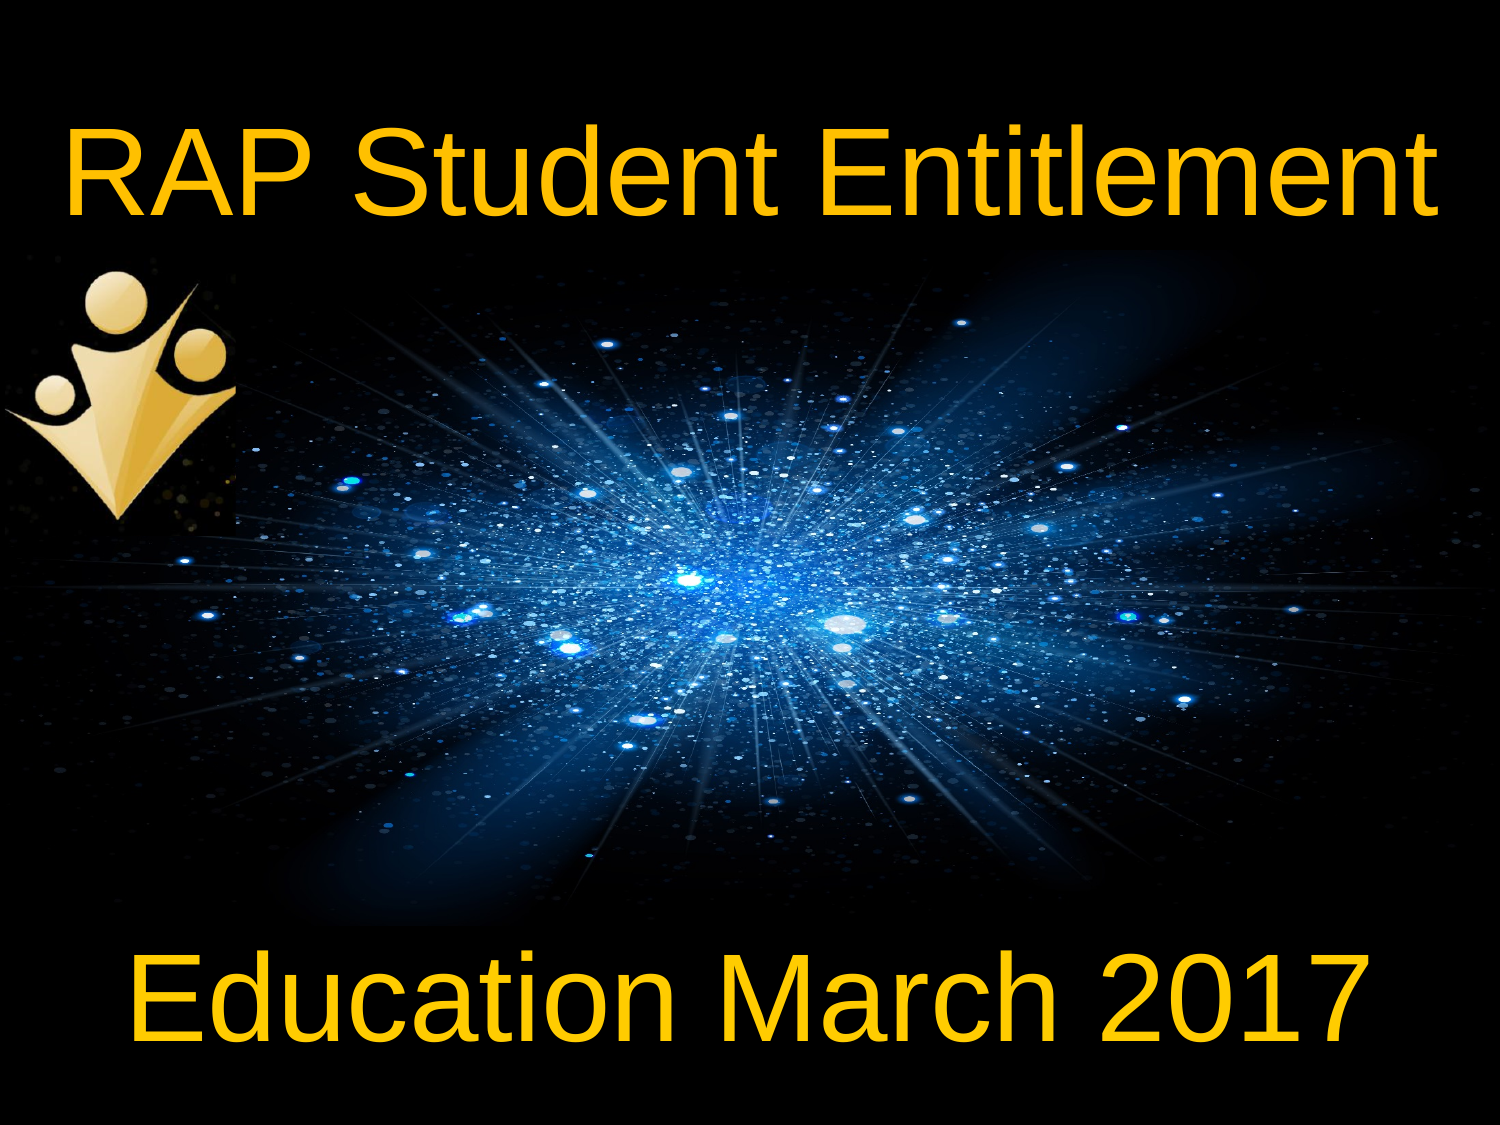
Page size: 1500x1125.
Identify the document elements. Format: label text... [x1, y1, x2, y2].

picture [0, 250, 1500, 926]
subtitle Education March 2017 [0, 926, 1500, 1125]
title RAP Student Entitlement [0, 0, 1500, 250]
